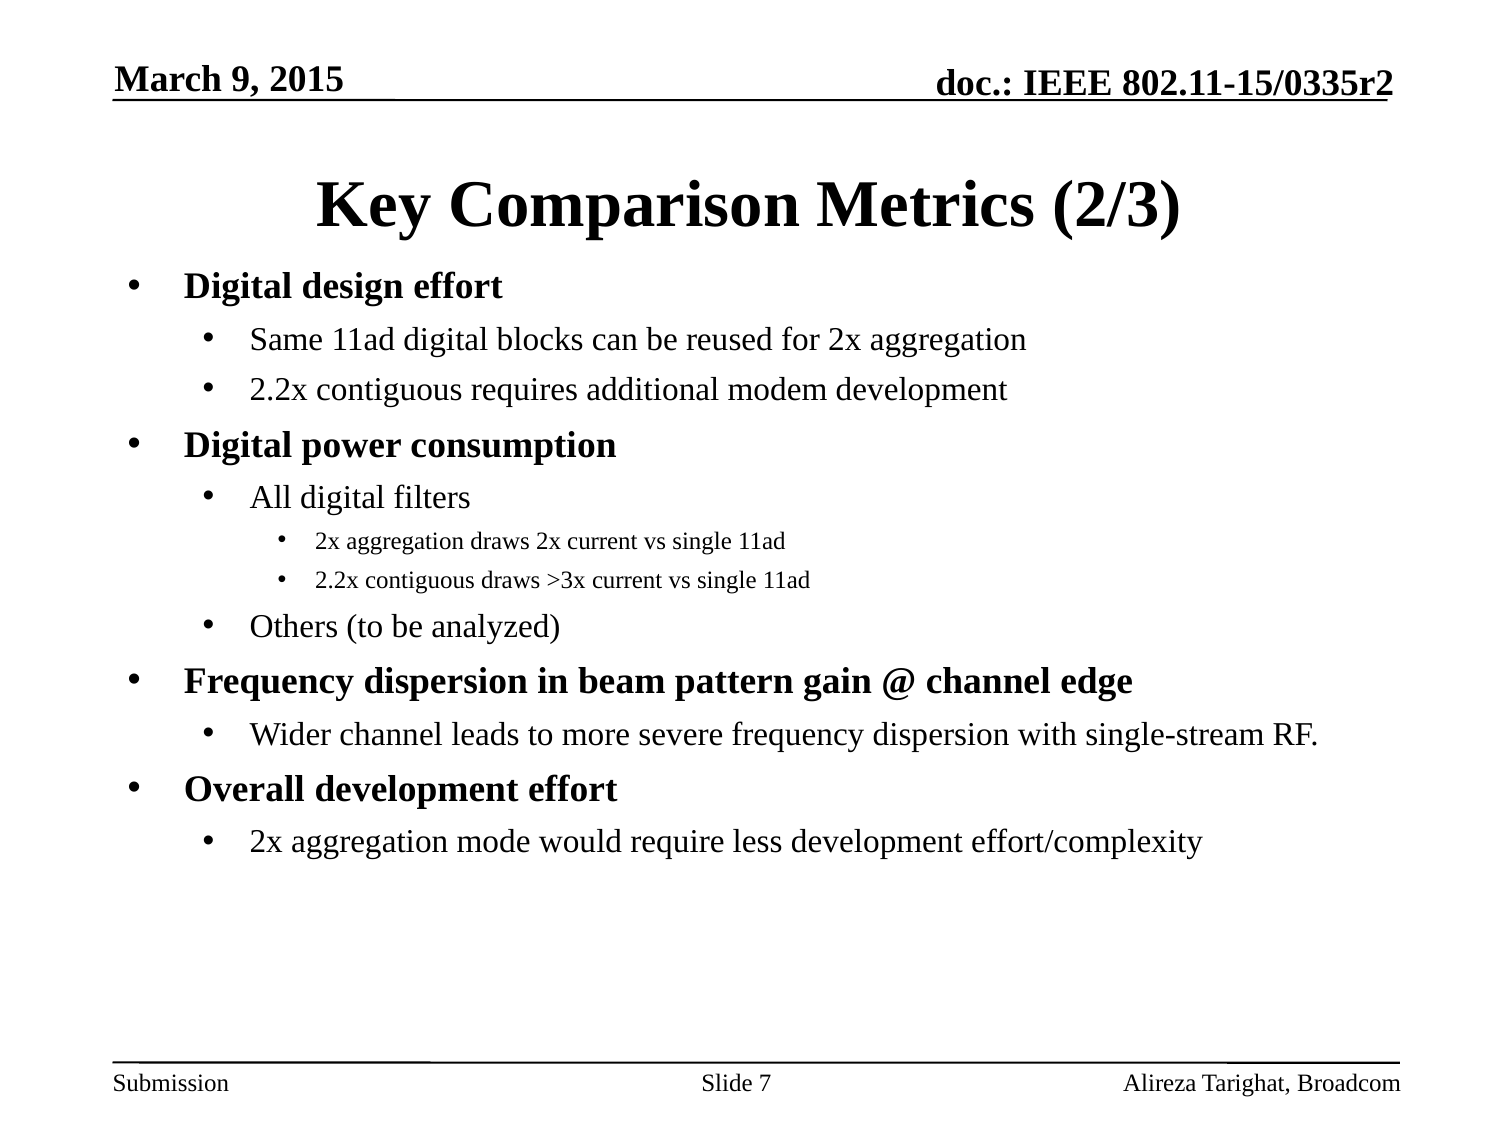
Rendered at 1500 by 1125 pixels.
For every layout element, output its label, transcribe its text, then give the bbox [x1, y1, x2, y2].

footer Alireza Tarighat, Broadcom [878, 1061, 1402, 1100]
slide_number Slide 7 [672, 1061, 800, 1100]
title Key Comparison Metrics (2/3) [112, 112, 1388, 253]
list Digital design effort Same 11ad digital blocks can be reused for 2x aggregation 2.2x contiguous requires additional modem development Digital power consumption All digital filters 2x aggregation draws 2x current vs single 11ad 2.2x contiguous draws >3x current vs single 11ad Others (to be analyzed) Frequency dispersion in beam pattern gain @ channel edge Wider channel leads to more severe frequency dispersion with single-stream RF. Overall development effort 2x aggregation mode would require less development effort/complexity [112, 253, 1388, 929]
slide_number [114, 54, 423, 100]
